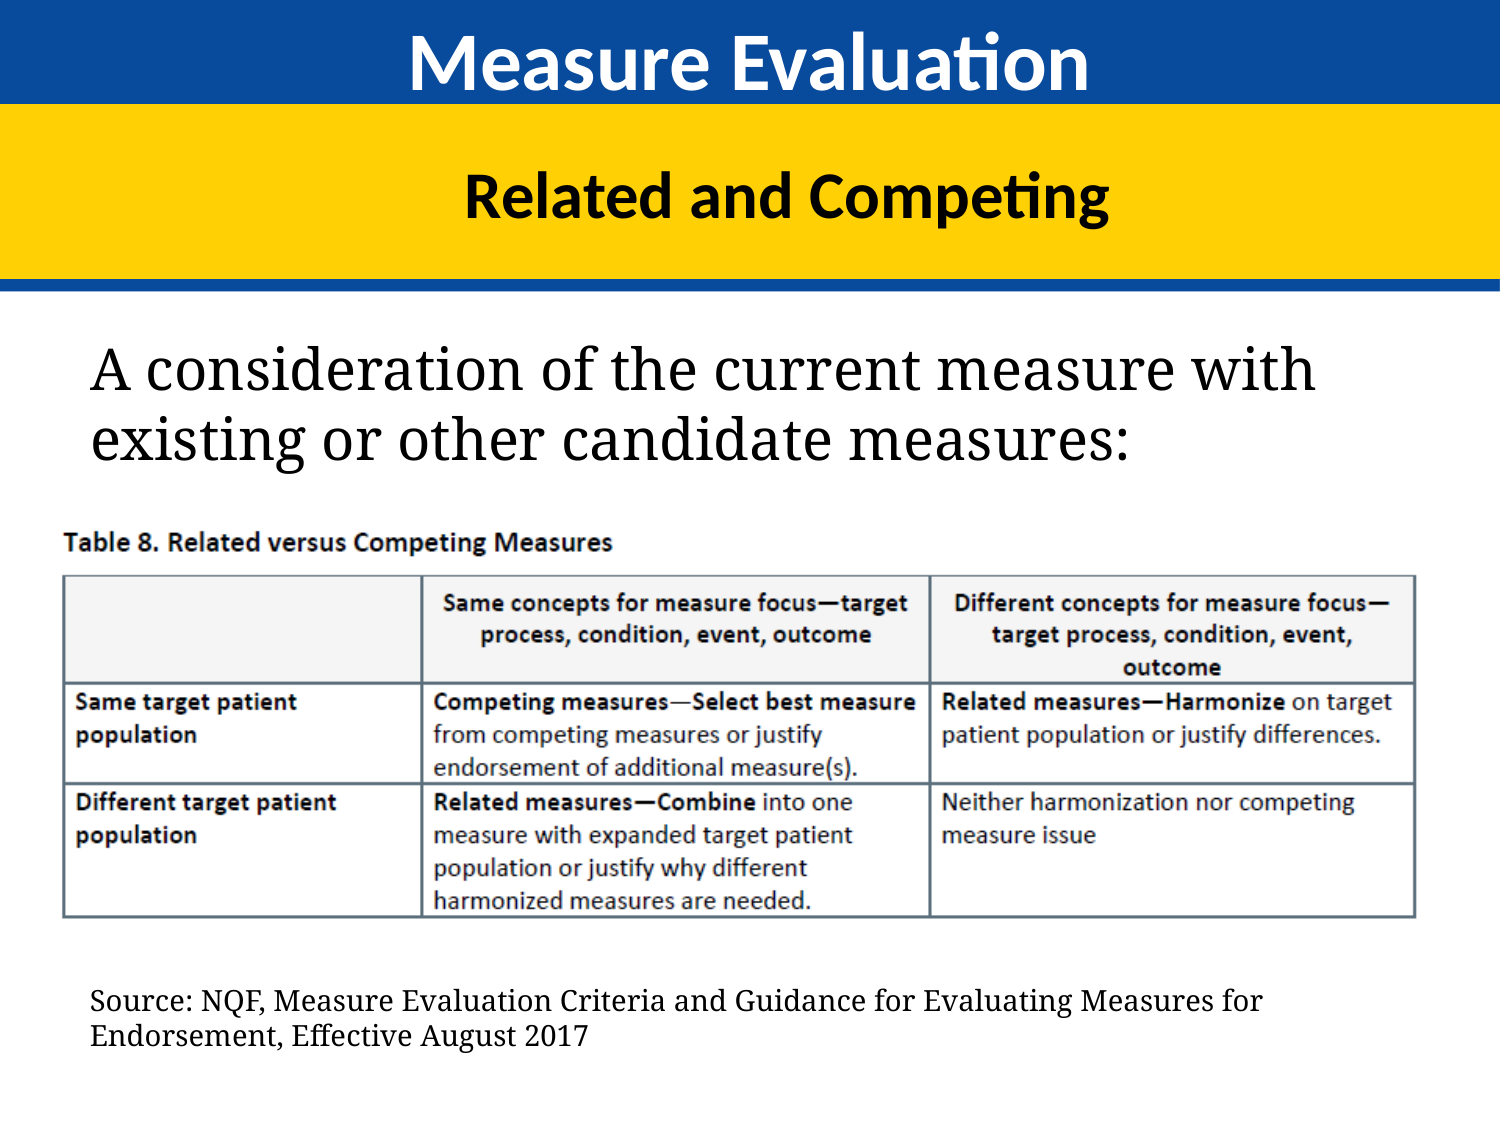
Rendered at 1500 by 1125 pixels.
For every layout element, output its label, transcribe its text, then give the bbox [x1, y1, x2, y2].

text_box Related and Competing [0, 104, 1500, 279]
text_box Source: NQF, Measure Evaluation Criteria and Guidance for Evaluating Measures for Endorsement, Effective August 2017 [75, 974, 1388, 1060]
list A consideration of the current measure with existing or other candidate measures: [75, 324, 1425, 522]
title Measure Evaluation [0, 0, 1500, 104]
picture [50, 522, 1429, 936]
